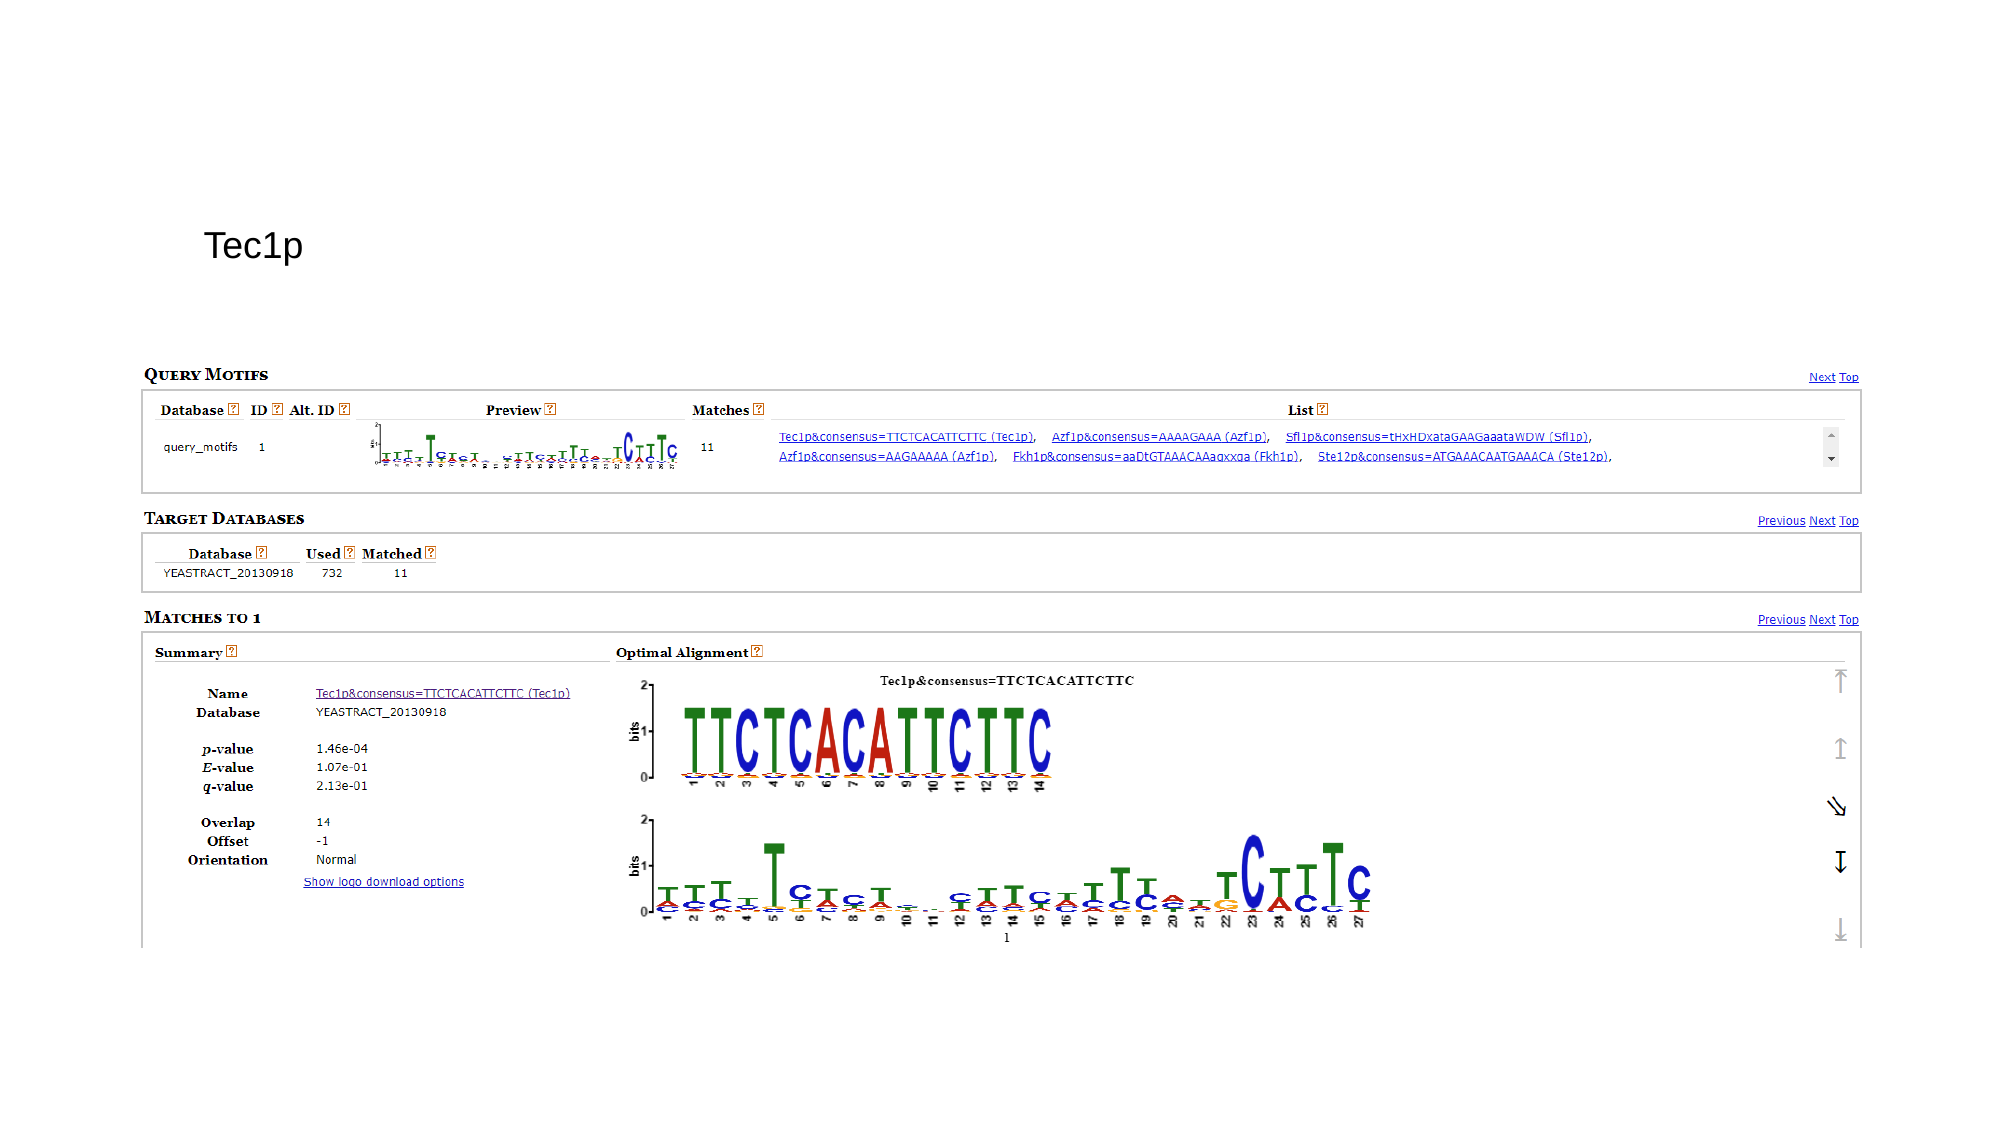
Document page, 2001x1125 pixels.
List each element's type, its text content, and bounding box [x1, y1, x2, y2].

text_box Tec1p [188, 214, 502, 274]
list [137, 364, 1863, 948]
